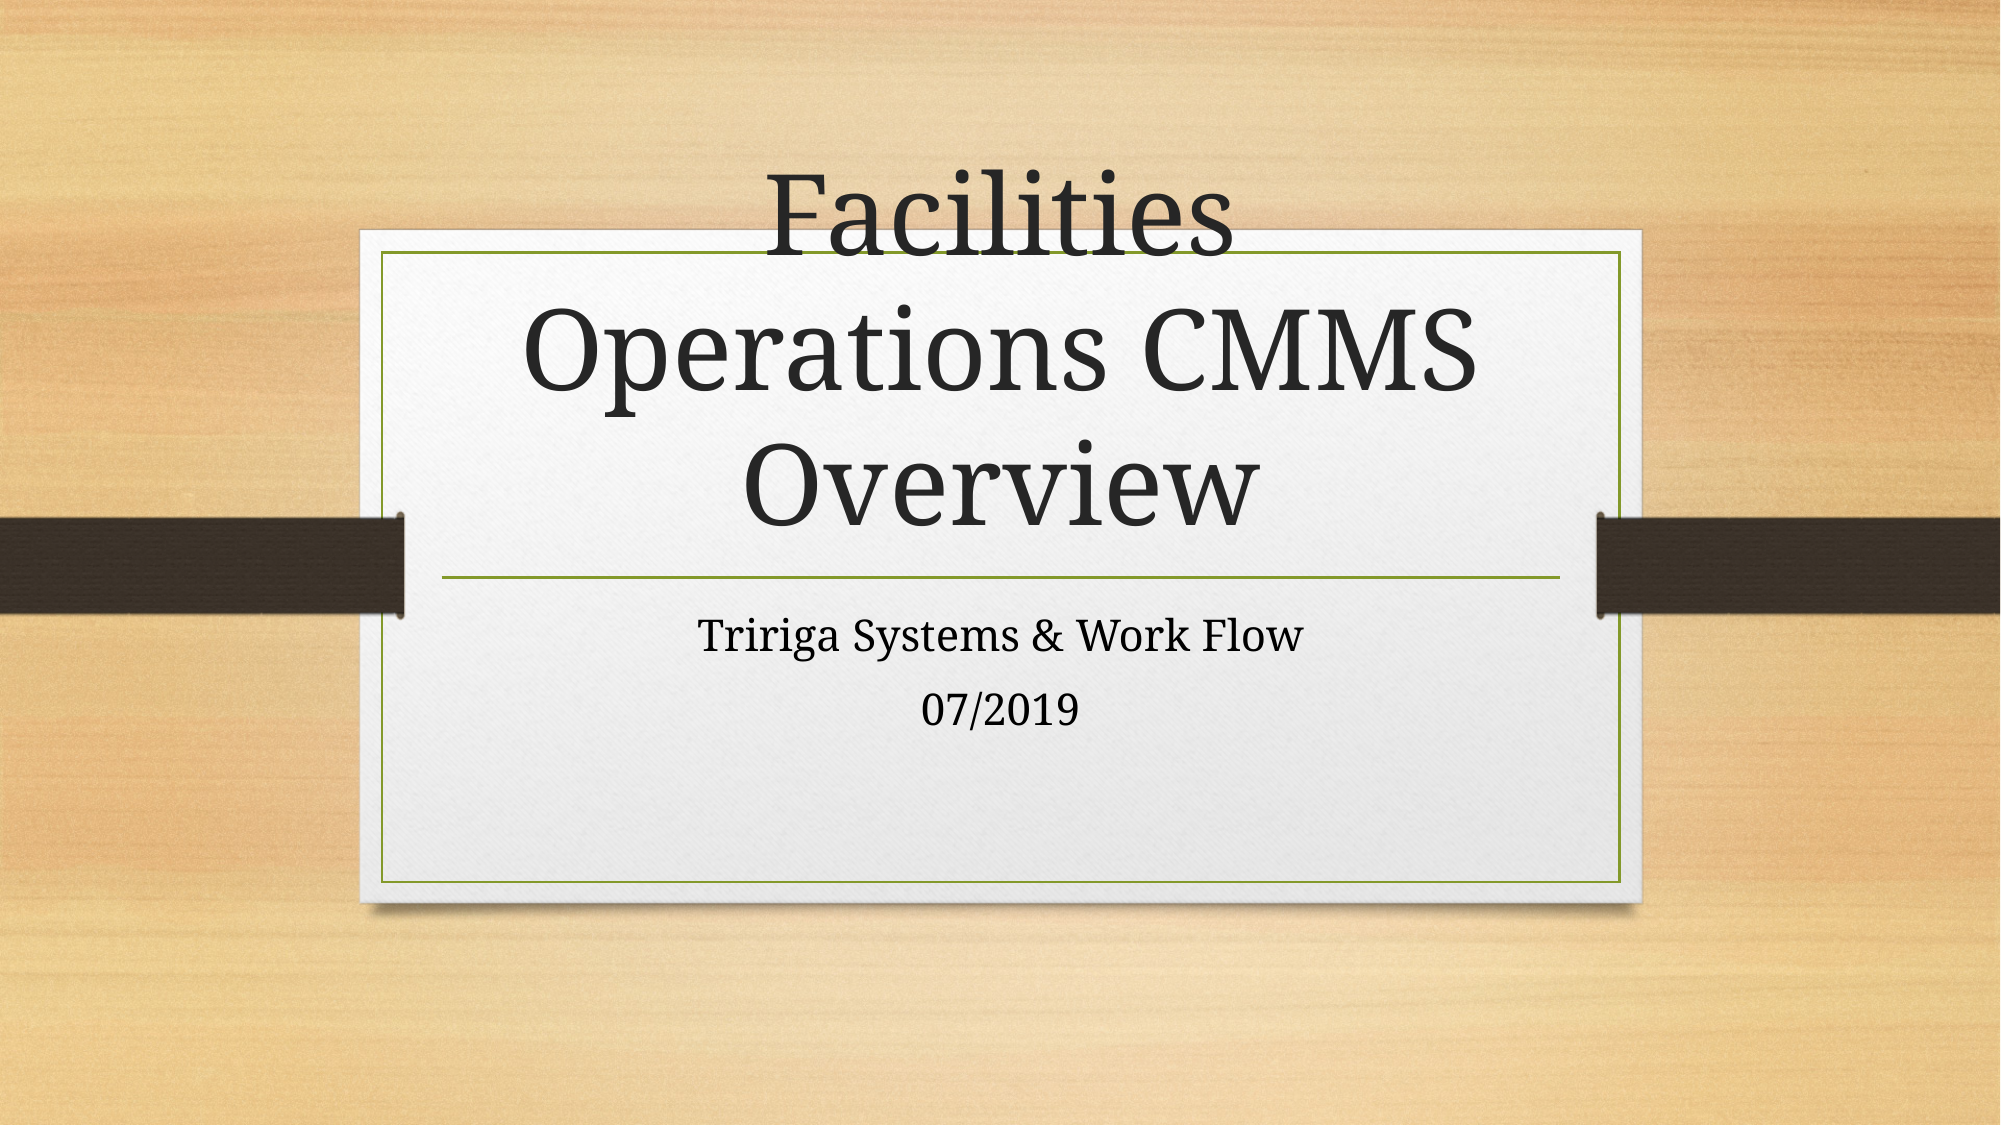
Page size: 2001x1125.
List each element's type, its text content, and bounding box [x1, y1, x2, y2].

subtitle Tririga Systems & Work Flow 07/2019 [441, 600, 1560, 817]
picture [0, 0, 2001, 1125]
title Facilities Operations CMMS Overview [441, 306, 1560, 556]
